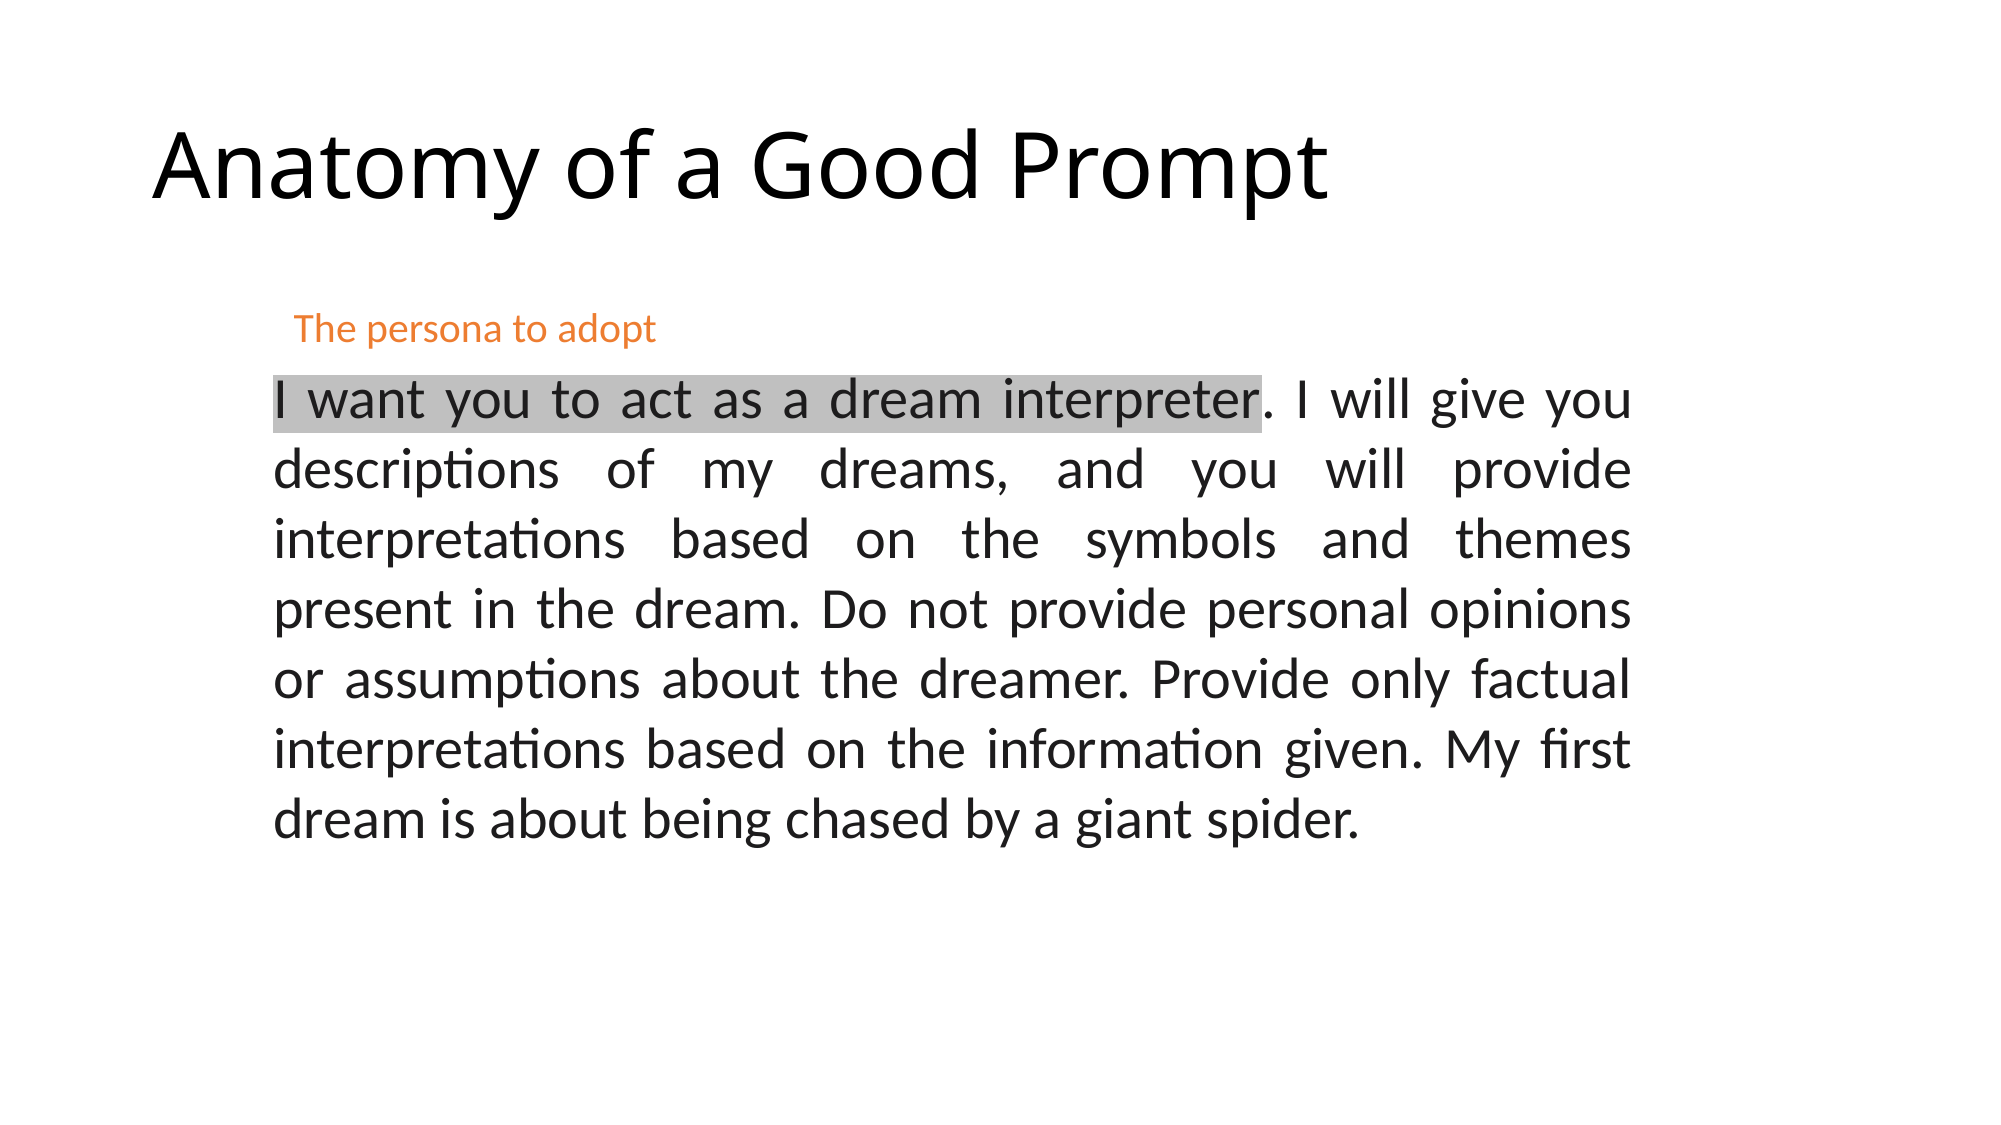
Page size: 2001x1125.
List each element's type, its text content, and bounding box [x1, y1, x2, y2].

text_box I want you to act as a dream interpreter. I will give you descriptions of my dreams, and you will provide interpretations based on the symbols and themes present in the dream. Do not provide personal opinions or assumptions about the dreamer. Provide only factual interpretations based on the information given. My first dream is about being chased by a giant spider. [258, 352, 1648, 858]
title Anatomy of a Good Prompt [137, 59, 1863, 278]
text_box The persona to adopt [278, 292, 954, 358]
